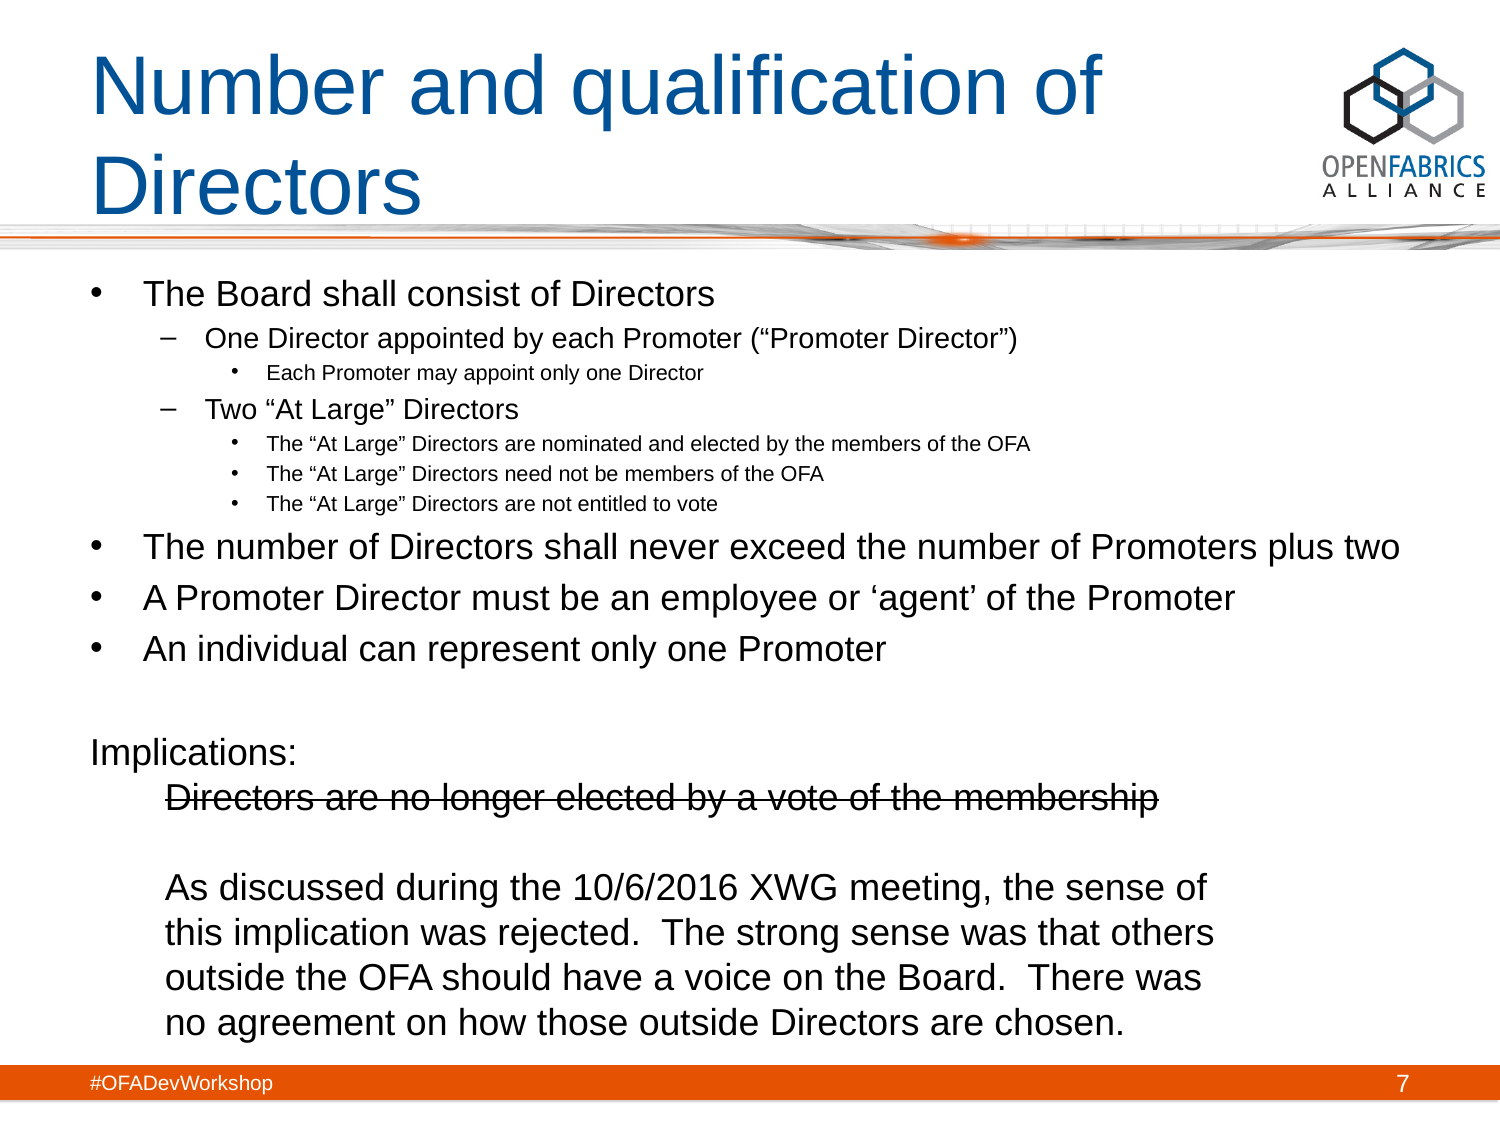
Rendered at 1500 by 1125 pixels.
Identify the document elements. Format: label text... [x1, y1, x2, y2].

footer #OFADevWorkshop [75, 1052, 550, 1113]
picture [0, 239, 1500, 250]
text_box Implications: Directors are no longer elected by a vote of the membership As discussed during the 10/6/2016 XWG meeting, the sense of this implication was rejected. The strong sense was that others outside the OFA should have a voice on the Board. There was no agreement on how those outside Directors are chosen. [74, 720, 1235, 1051]
slide_number 7 [1074, 1052, 1425, 1113]
picture [0, 224, 1500, 236]
list The Board shall consist of Directors One Director appointed by each Promoter (“Promoter Director”) Each Promoter may appoint only one Director Two “At Large” Directors The “At Large” Directors are nominated and elected by the members of the OFA The “At Large” Directors need not be members of the OFA The “At Large” Directors are not entitled to vote The number of Directors shall never exceed the number of Promoters plus two A Promoter Director must be an employee or ‘agent’ of the Promoter An individual can represent only one Promoter [75, 262, 1425, 684]
title Number and qualification of Directors [75, 37, 1300, 225]
picture [1312, 37, 1494, 219]
